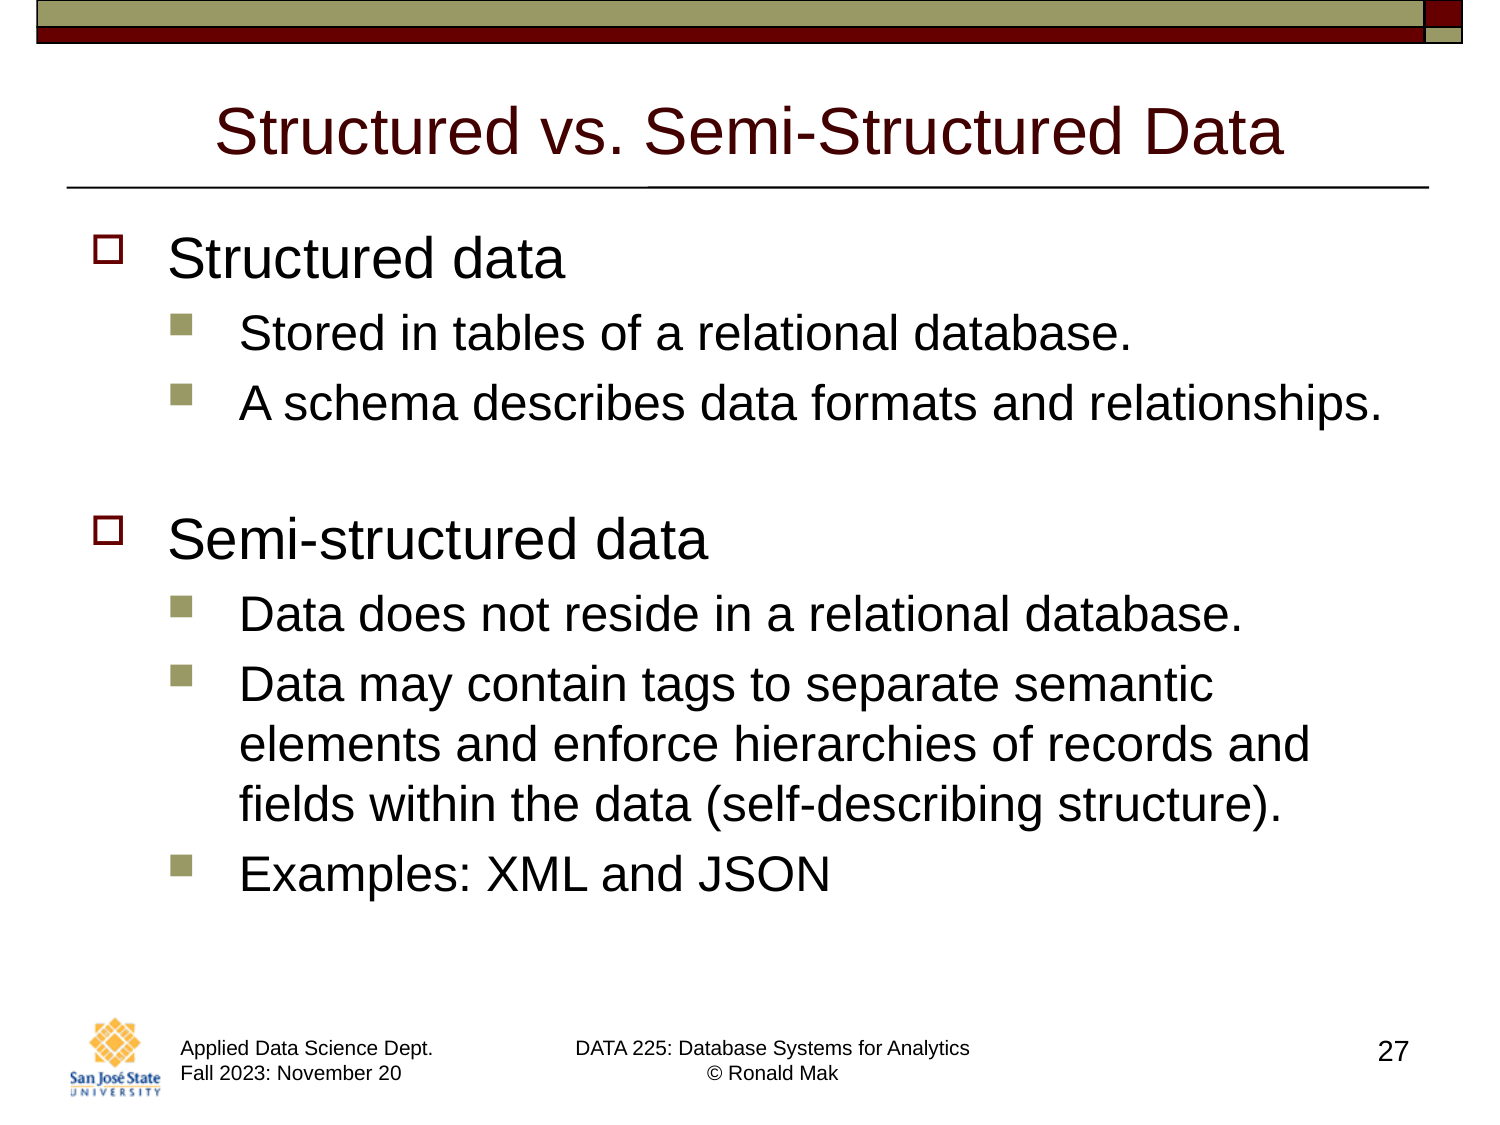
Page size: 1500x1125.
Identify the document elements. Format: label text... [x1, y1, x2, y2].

list Structured data Stored in tables of a relational database. A schema describes data formats and relationships. Semi-structured data Data does not reside in a relational database. Data may contain tags to separate semantic elements and enforce hierarchies of records and fields within the data (self-describing structure). Examples: XML and JSON [75, 212, 1425, 1006]
title Structured vs. Semi-Structured Data [75, 67, 1425, 175]
slide_number 27 [1112, 1025, 1425, 1100]
picture [60, 1012, 166, 1112]
